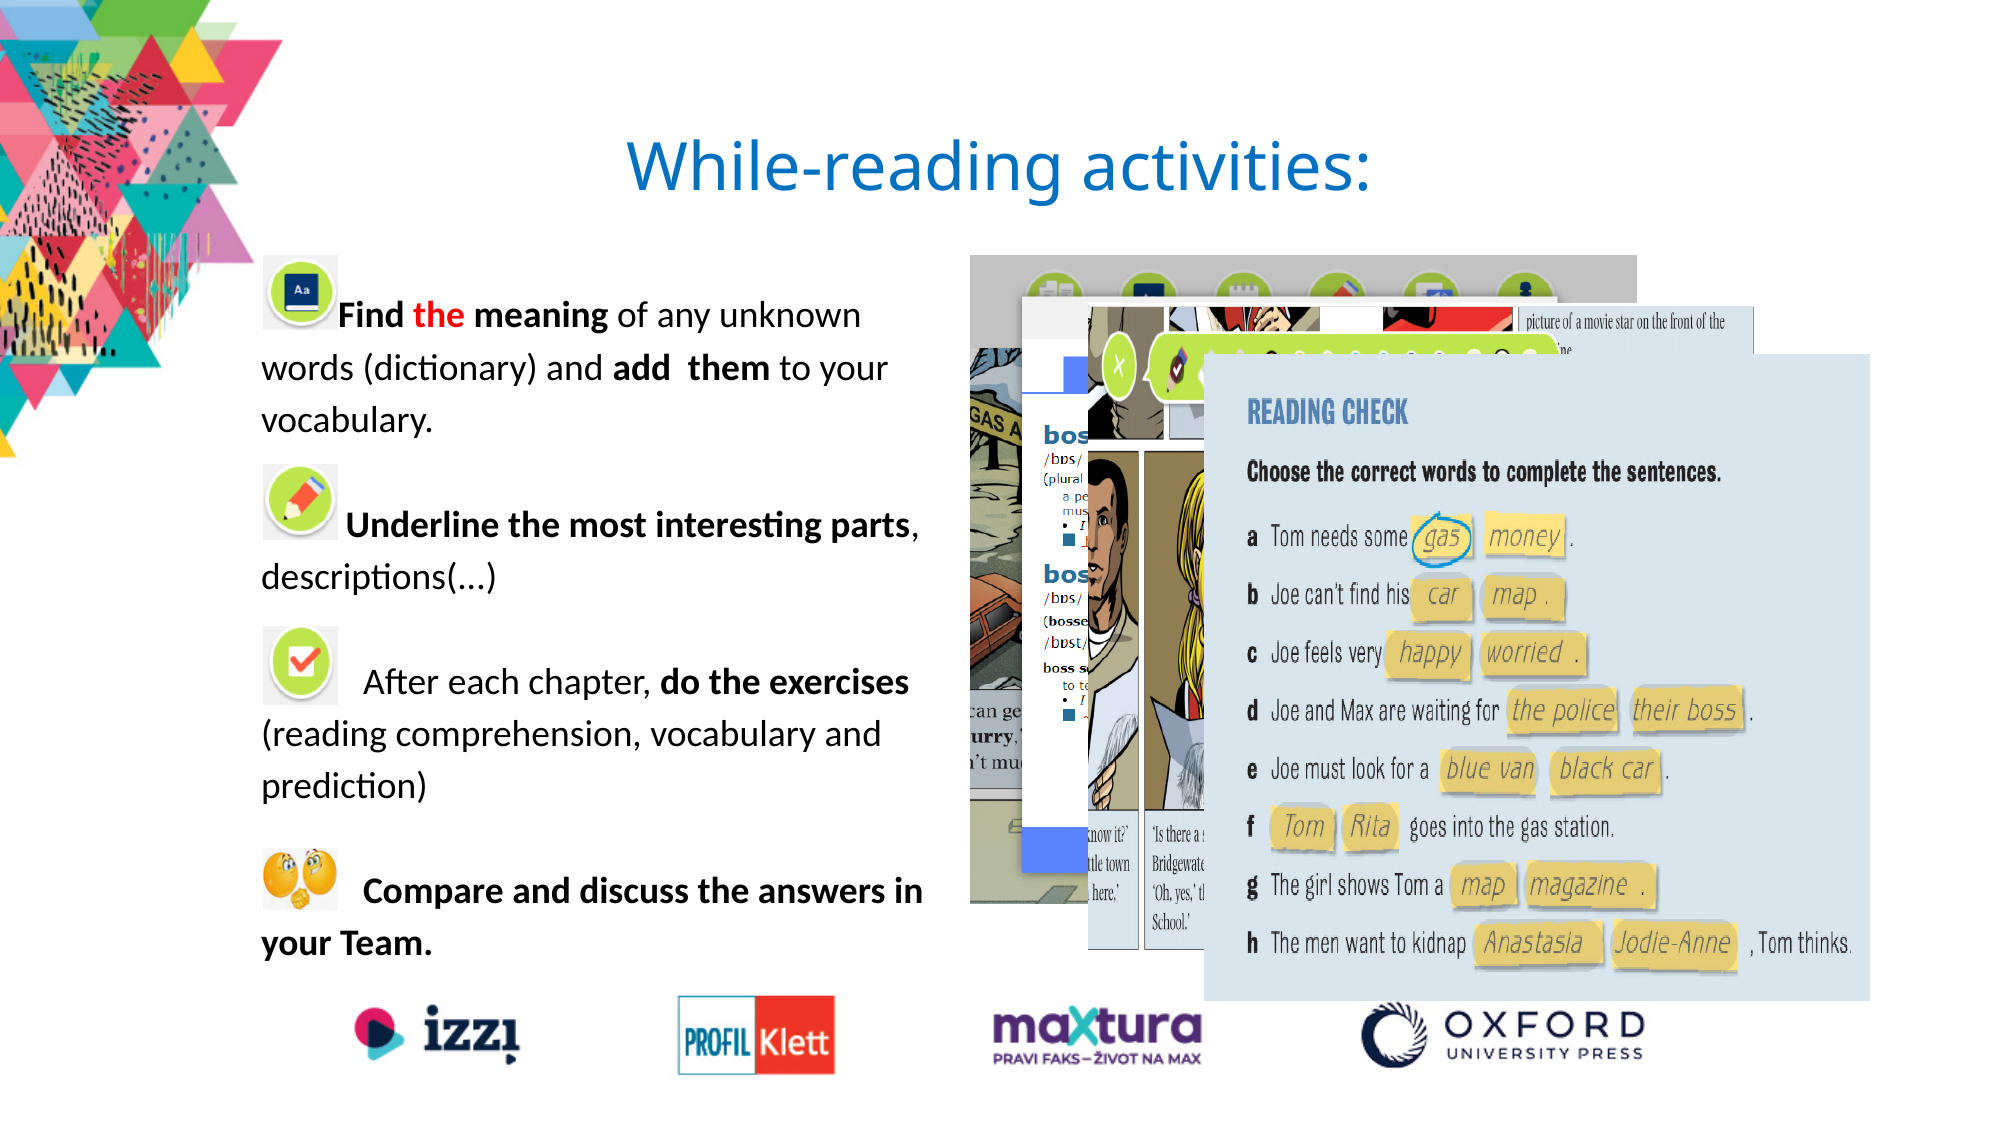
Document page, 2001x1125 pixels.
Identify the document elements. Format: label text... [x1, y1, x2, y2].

list Find the meaning of any unknown words (dictionary) and add them to your vocabulary. Underline the most interesting parts, descriptions(...) After each chapter, do the exercises (reading comprehension, vocabulary and prediction) Compare and discuss the answers in your Team. [246, 190, 1150, 1001]
title While-reading activities: [137, 59, 1863, 278]
picture [0, 0, 2001, 1125]
